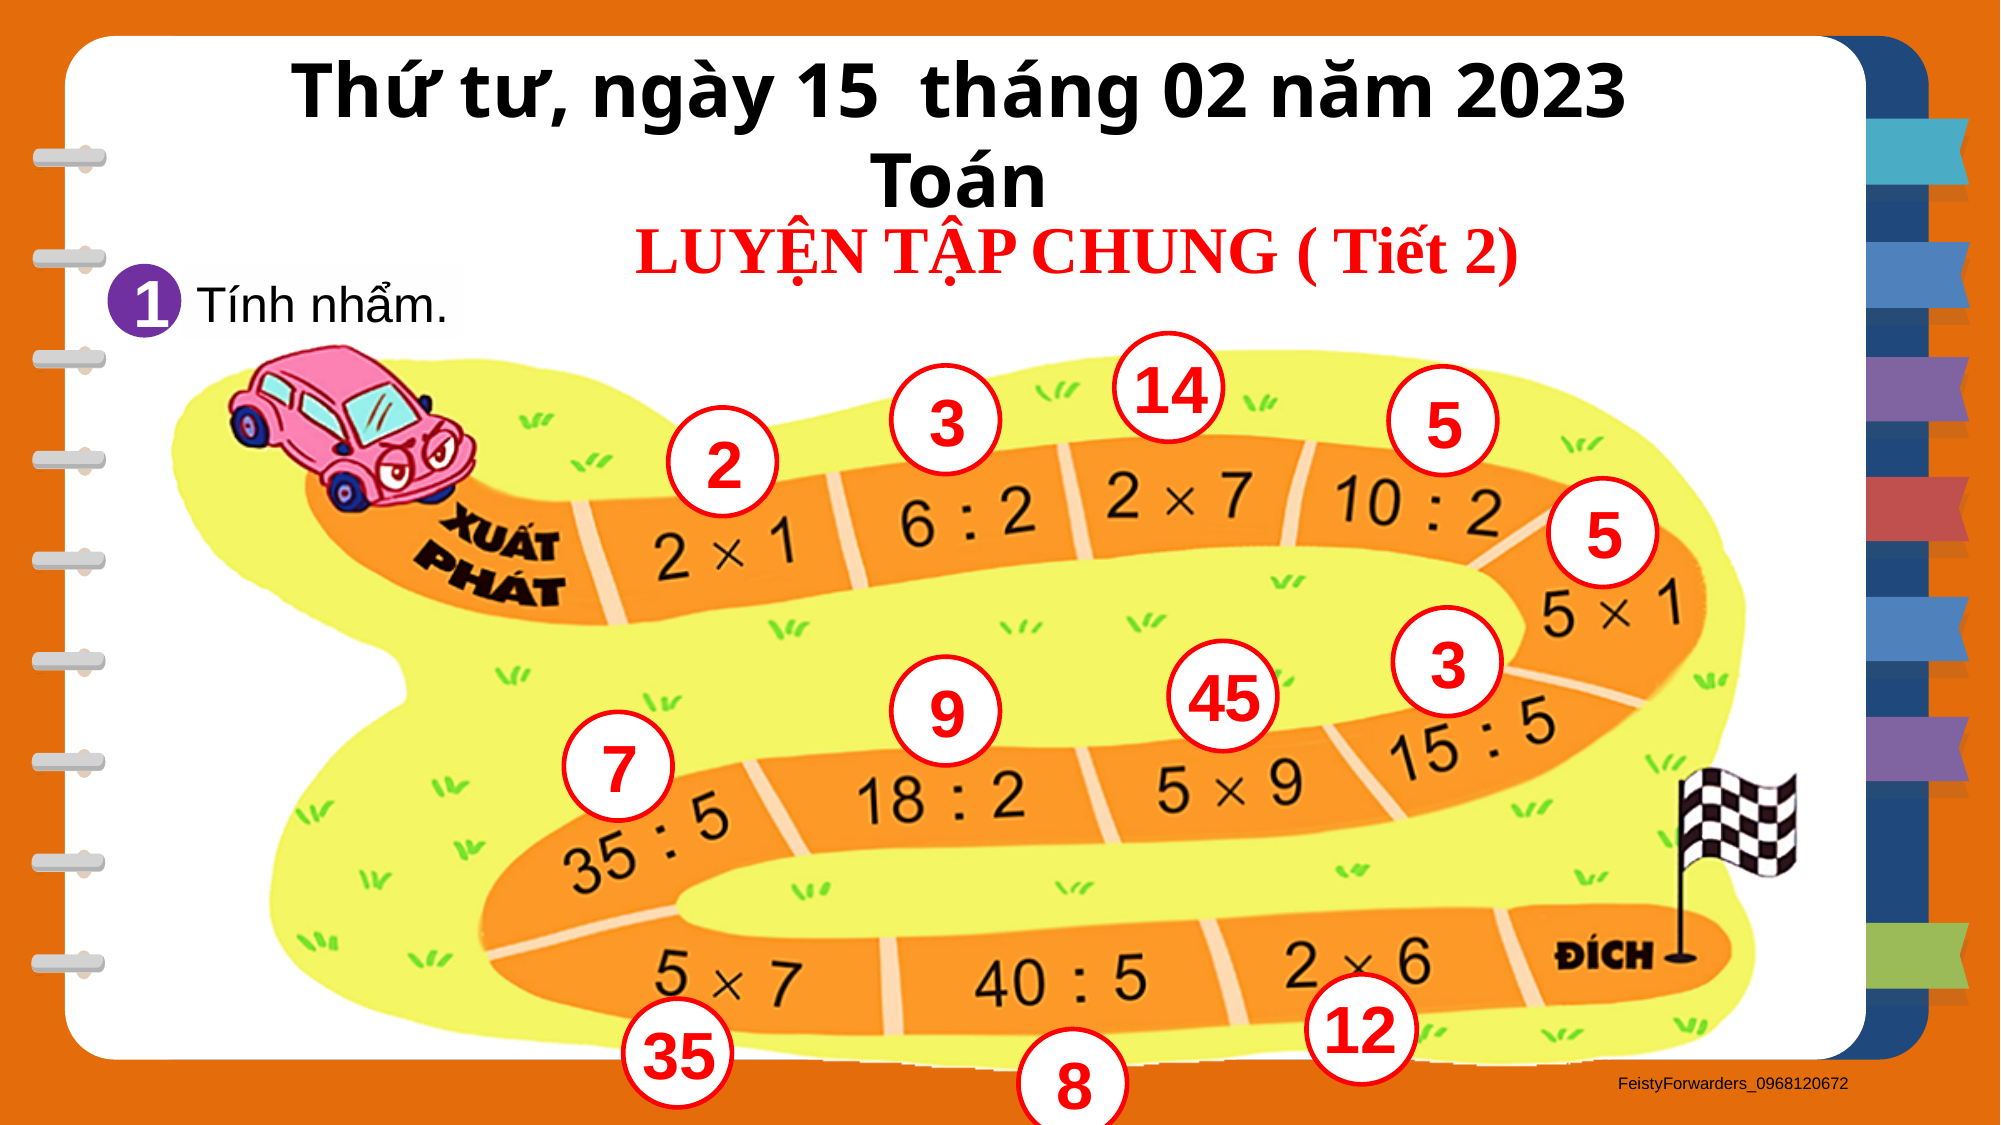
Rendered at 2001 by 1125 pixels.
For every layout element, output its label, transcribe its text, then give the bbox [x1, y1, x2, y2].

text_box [1168, 640, 1278, 752]
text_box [1306, 974, 1417, 1085]
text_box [891, 656, 1000, 766]
text_box 1 [107, 270, 123, 331]
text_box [1018, 1029, 1128, 1125]
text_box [623, 998, 732, 1108]
picture [123, 259, 1838, 1125]
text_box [1114, 333, 1224, 442]
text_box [563, 711, 673, 821]
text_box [1388, 366, 1498, 476]
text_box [668, 407, 777, 517]
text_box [1392, 607, 1502, 717]
text_box LUYỆN TẬP CHUNG ( Tiết 2) [563, 199, 1593, 259]
text_box Thứ tư, ngày 15 tháng 02 năm 2023 Toán [212, 34, 1706, 230]
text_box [891, 365, 1000, 475]
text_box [1548, 478, 1658, 588]
